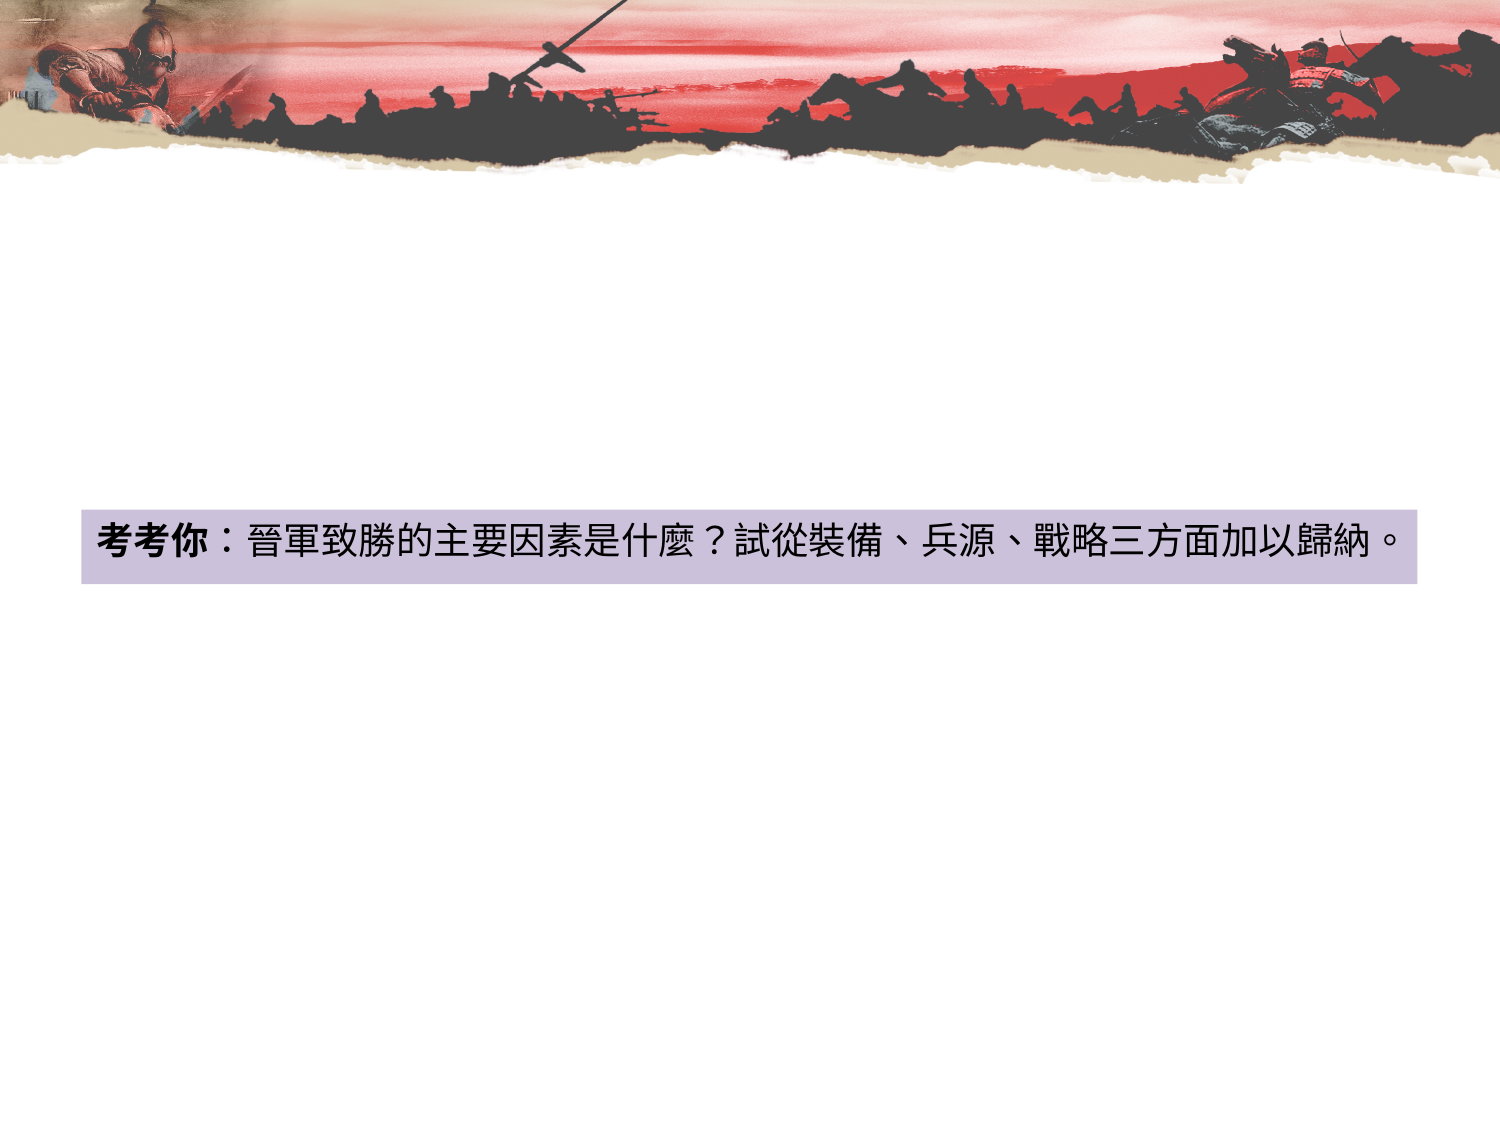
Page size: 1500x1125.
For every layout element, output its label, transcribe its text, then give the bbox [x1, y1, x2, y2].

picture [0, 0, 1500, 199]
text_box 考考你：晉軍致勝的主要因素是什麼？試從裝備、兵源、戰略三方面加以歸納。 [81, 509, 1418, 585]
